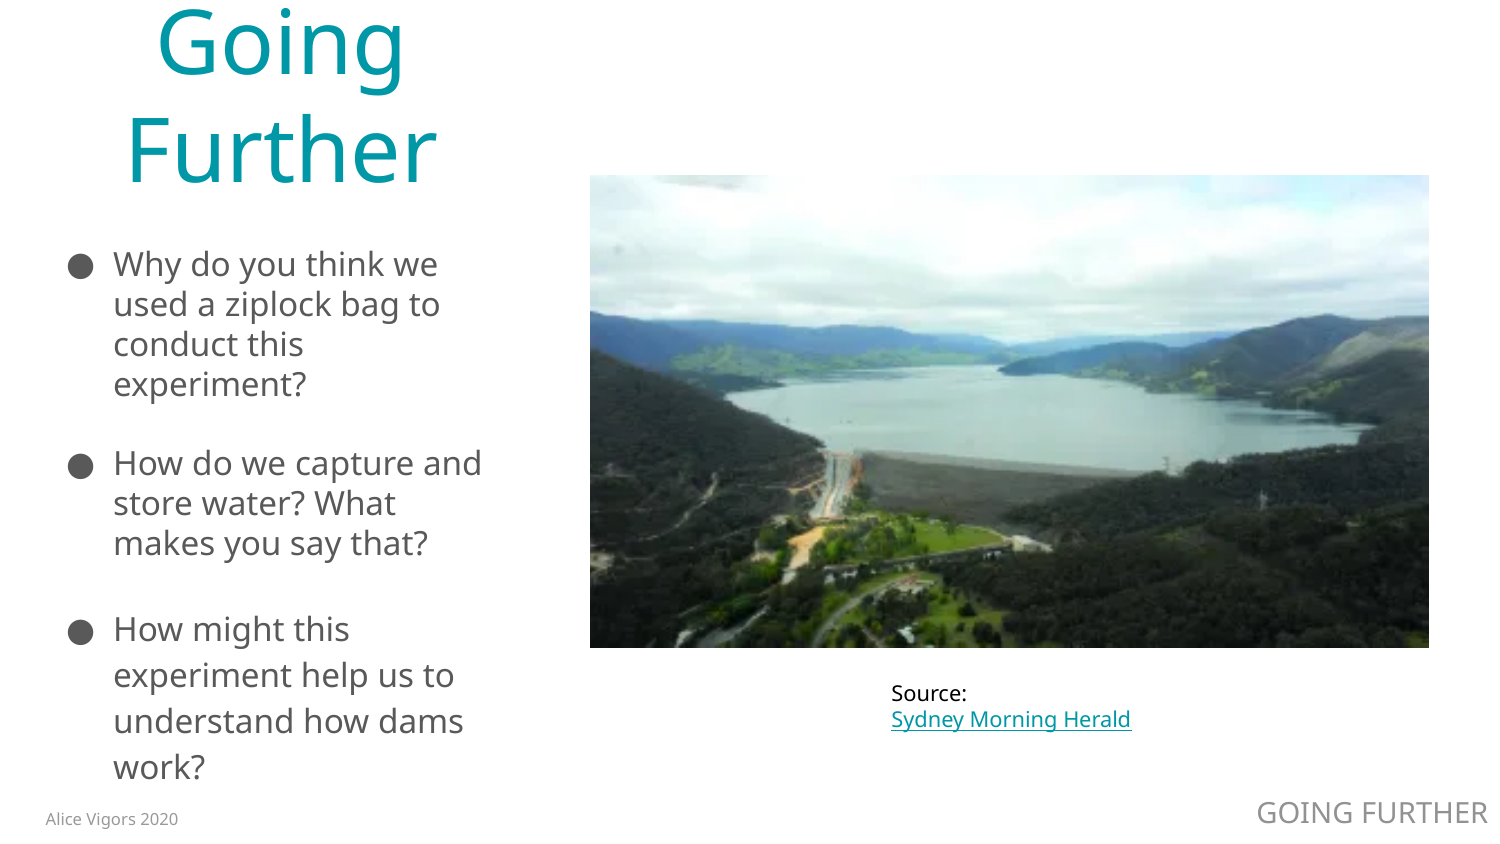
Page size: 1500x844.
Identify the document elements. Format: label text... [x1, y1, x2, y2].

title Going Further [51, 91, 512, 216]
list Why do you think we used a ziplock bag to conduct this experiment? How do we capture and store water? What makes you say that? How might this experiment help us to understand how dams work? [51, 227, 512, 750]
picture [590, 175, 1429, 648]
text_box GOING FURTHER [1223, 789, 1500, 835]
text_box Source: Sydney Morning Herald [876, 672, 1196, 714]
text_box Alice Vigors 2020 [7, 803, 217, 835]
